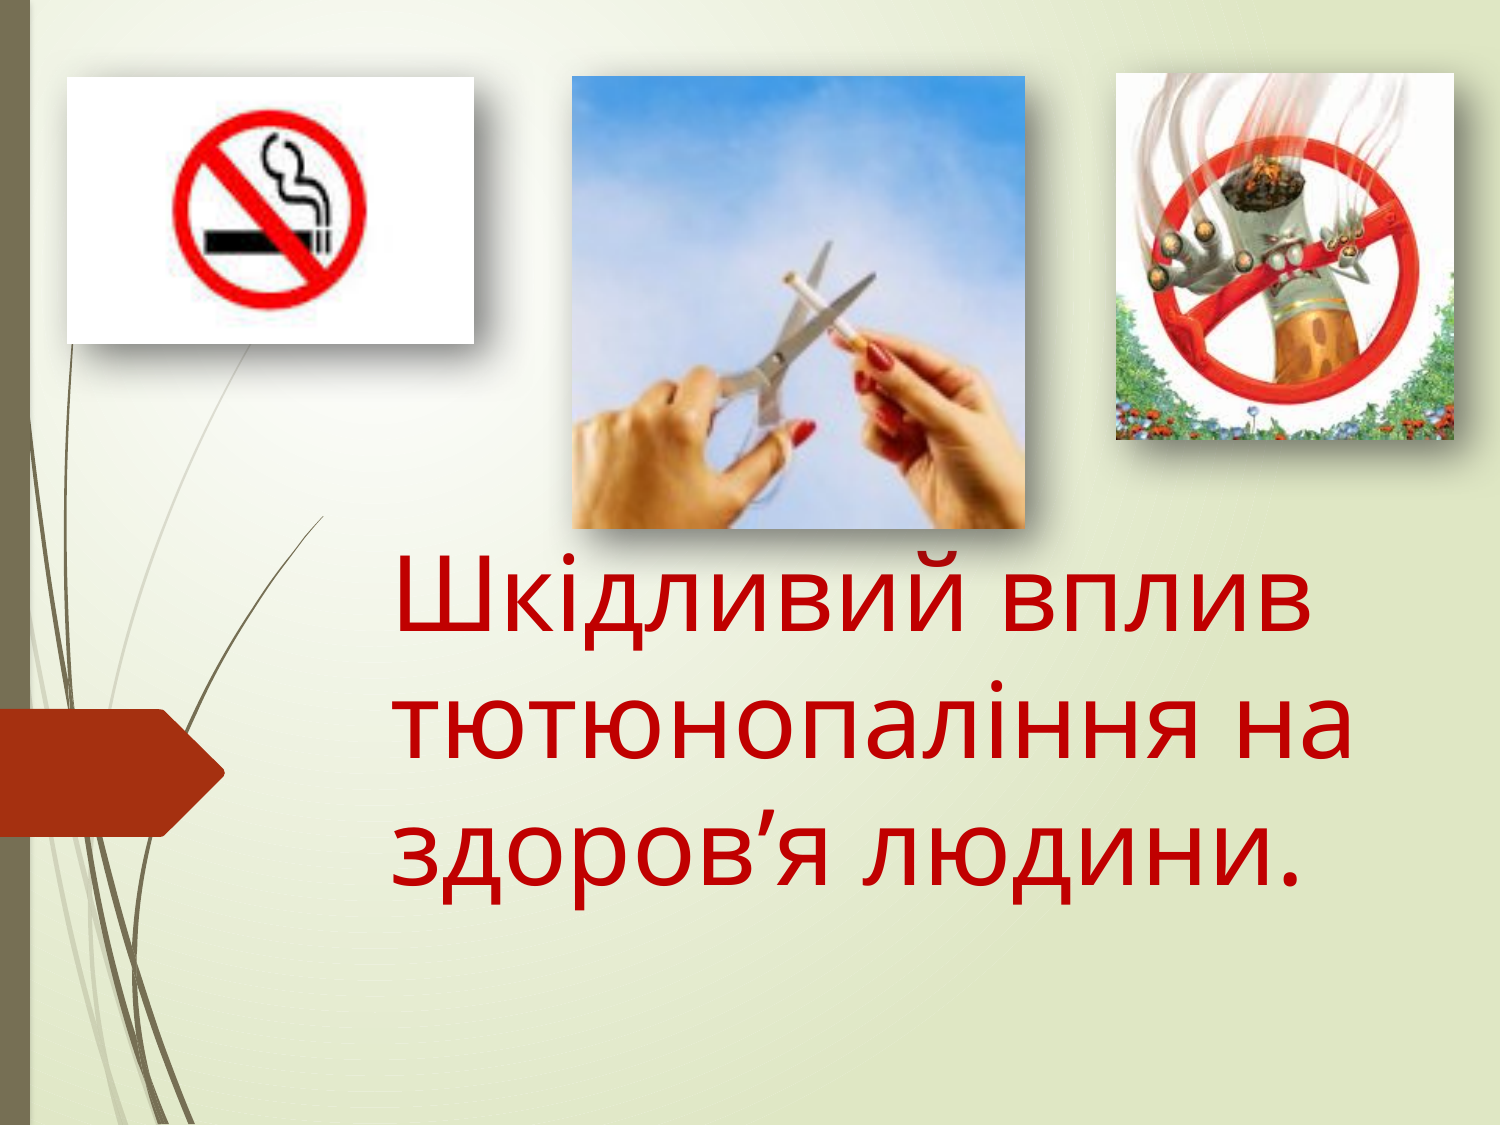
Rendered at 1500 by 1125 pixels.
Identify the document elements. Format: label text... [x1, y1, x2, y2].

picture [572, 76, 1025, 529]
picture [1115, 73, 1454, 440]
title Шкідливий вплив тютюнопаління на здоров’я людини. [374, 512, 1388, 915]
picture [67, 77, 475, 344]
